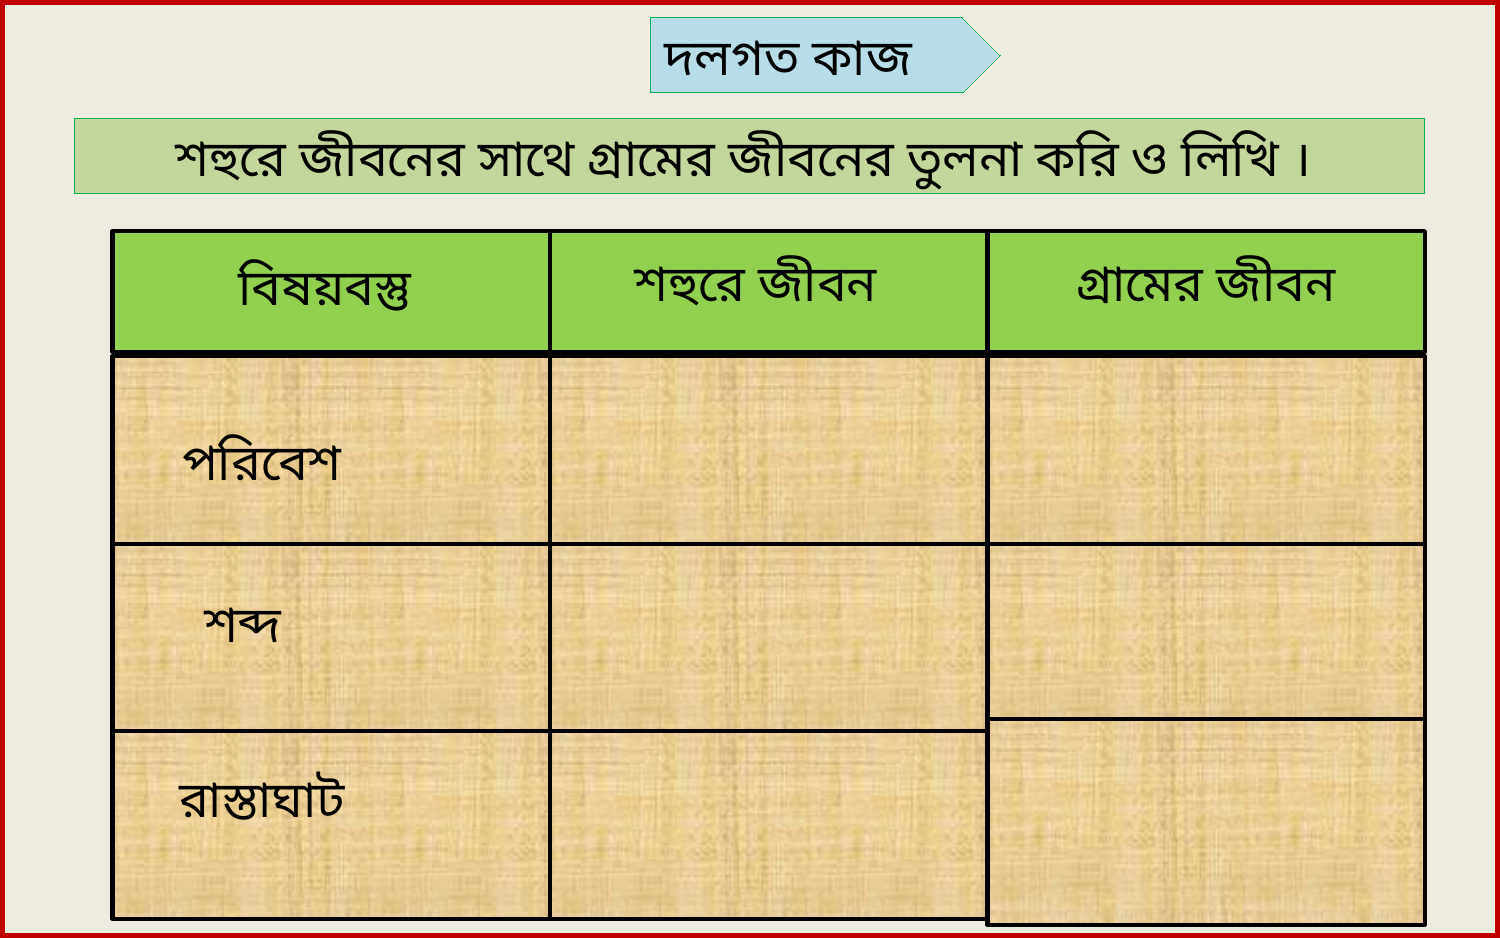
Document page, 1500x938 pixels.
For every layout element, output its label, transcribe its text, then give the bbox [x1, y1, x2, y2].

text_box পরিবেশ [112, 422, 438, 498]
text_box দলগত কাজ [650, 17, 1001, 93]
text_box শহুরে জীবনের সাথে গ্রামের জীবনের তুলনা করি ও লিখি । [74, 118, 1425, 194]
text_box [548, 729, 985, 921]
text_box [985, 229, 1427, 354]
text_box শব্দ [99, 585, 425, 660]
text_box [110, 729, 548, 921]
text_box বিষয়বস্তু [125, 247, 538, 323]
text_box [110, 542, 548, 729]
text_box শহুরে জীবন [562, 243, 975, 319]
text_box [0, 0, 1500, 938]
text_box [985, 542, 1427, 717]
text_box [110, 354, 548, 542]
text_box গ্রামের জীবন [1012, 243, 1425, 319]
text_box [548, 542, 985, 729]
text_box [985, 717, 1427, 927]
text_box [548, 354, 985, 542]
text_box [110, 229, 548, 354]
text_box [548, 229, 985, 354]
text_box রাস্তাঘাট [112, 760, 438, 835]
text_box [985, 354, 1427, 542]
